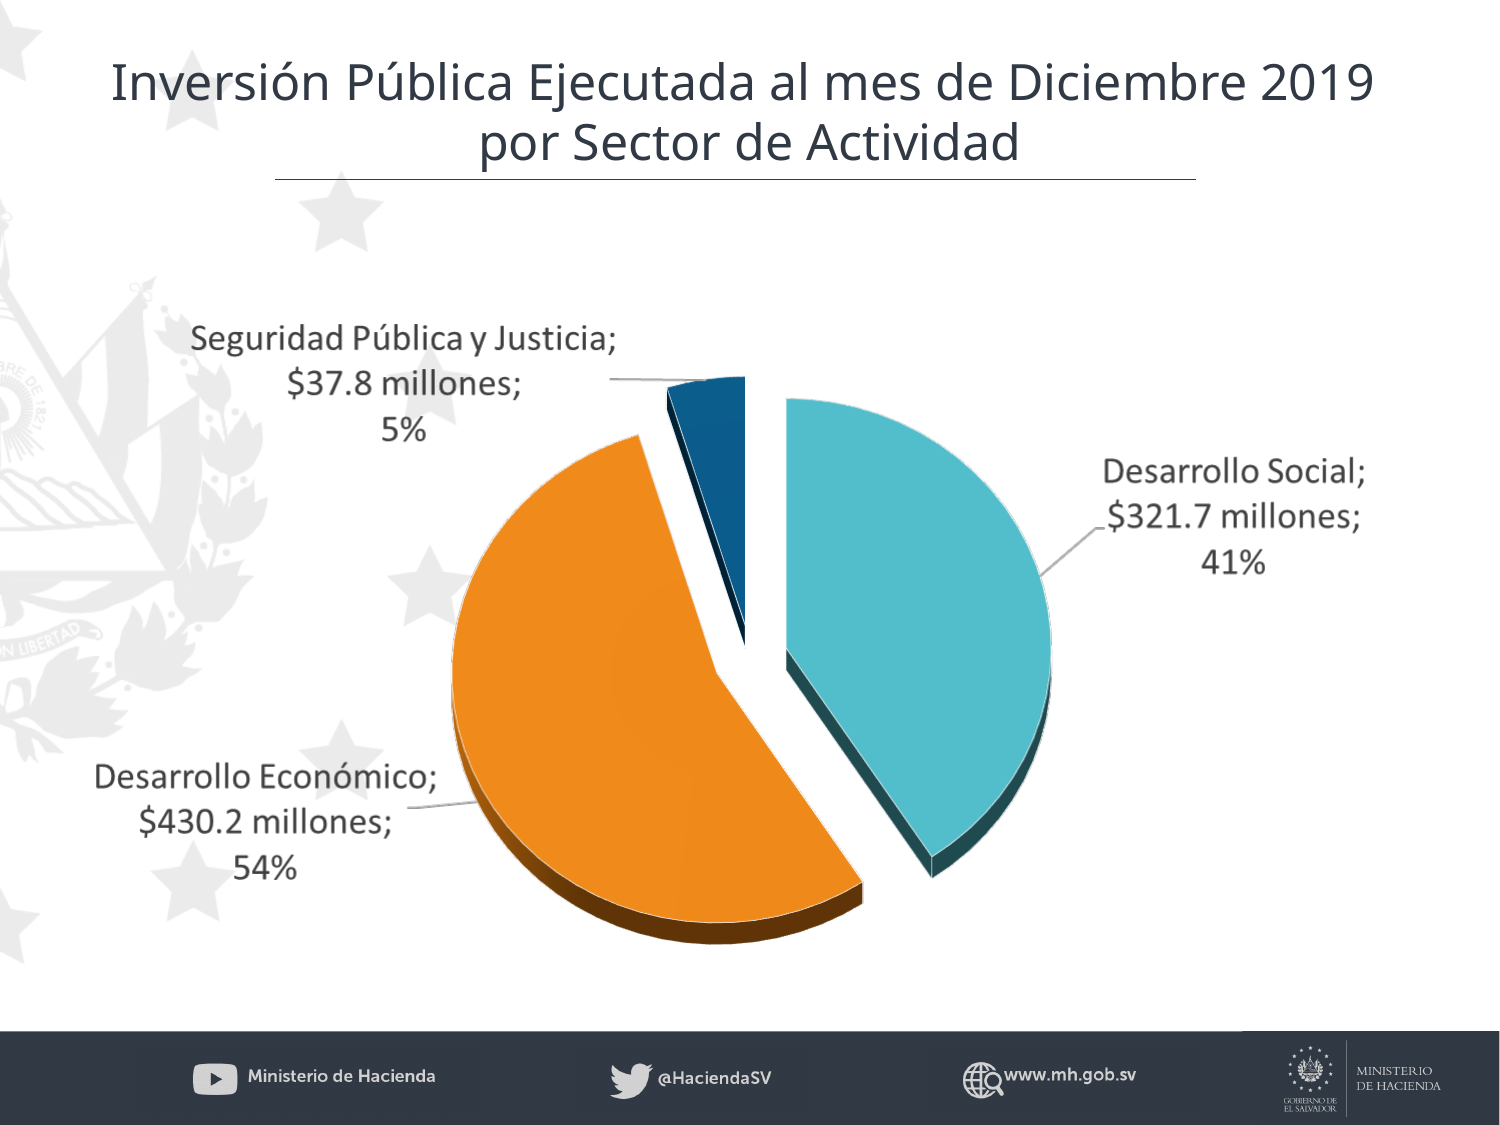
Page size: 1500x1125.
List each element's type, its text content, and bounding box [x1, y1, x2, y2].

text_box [0, 1031, 1500, 1125]
text_box Inversión Pública Ejecutada al mes de Diciembre 2019 por Sector de Actividad [474, 42, 1500, 178]
picture [0, 0, 1488, 974]
